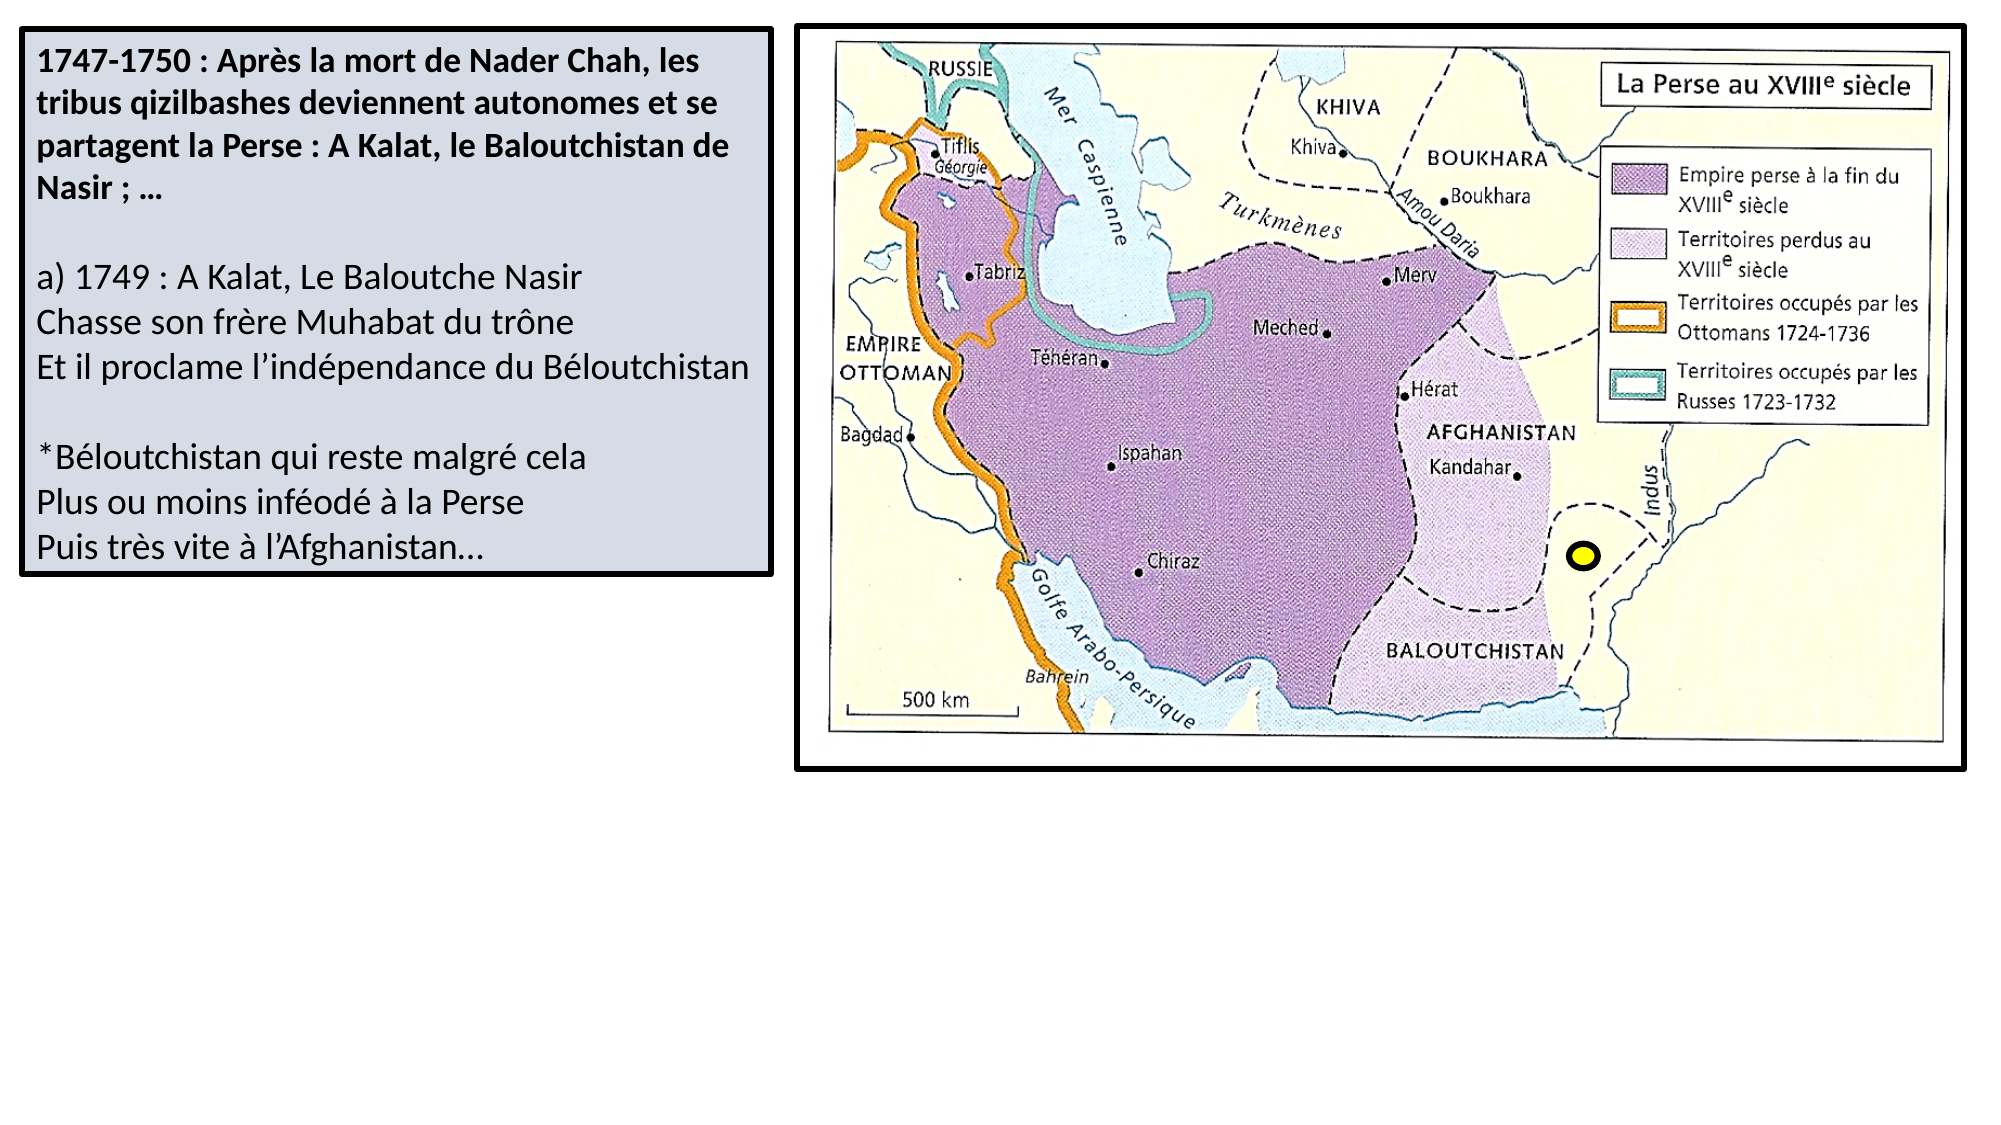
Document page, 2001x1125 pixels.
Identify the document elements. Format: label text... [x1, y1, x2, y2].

text_box 1747-1750 : Après la mort de Nader Chah, les tribus qizilbashes deviennent autonomes et se partagent la Perse : A Kalat, le Baloutchistan de Nasir ; … a) 1749 : A Kalat, Le Baloutche Nasir Chasse son frère Muhabat du trône Et il proclame l’indépendance du Béloutchistan *Béloutchistan qui reste malgré cela Plus ou moins inféodé à la Perse Puis très vite à l’Afghanistan… [21, 29, 771, 575]
picture [799, 29, 1961, 767]
